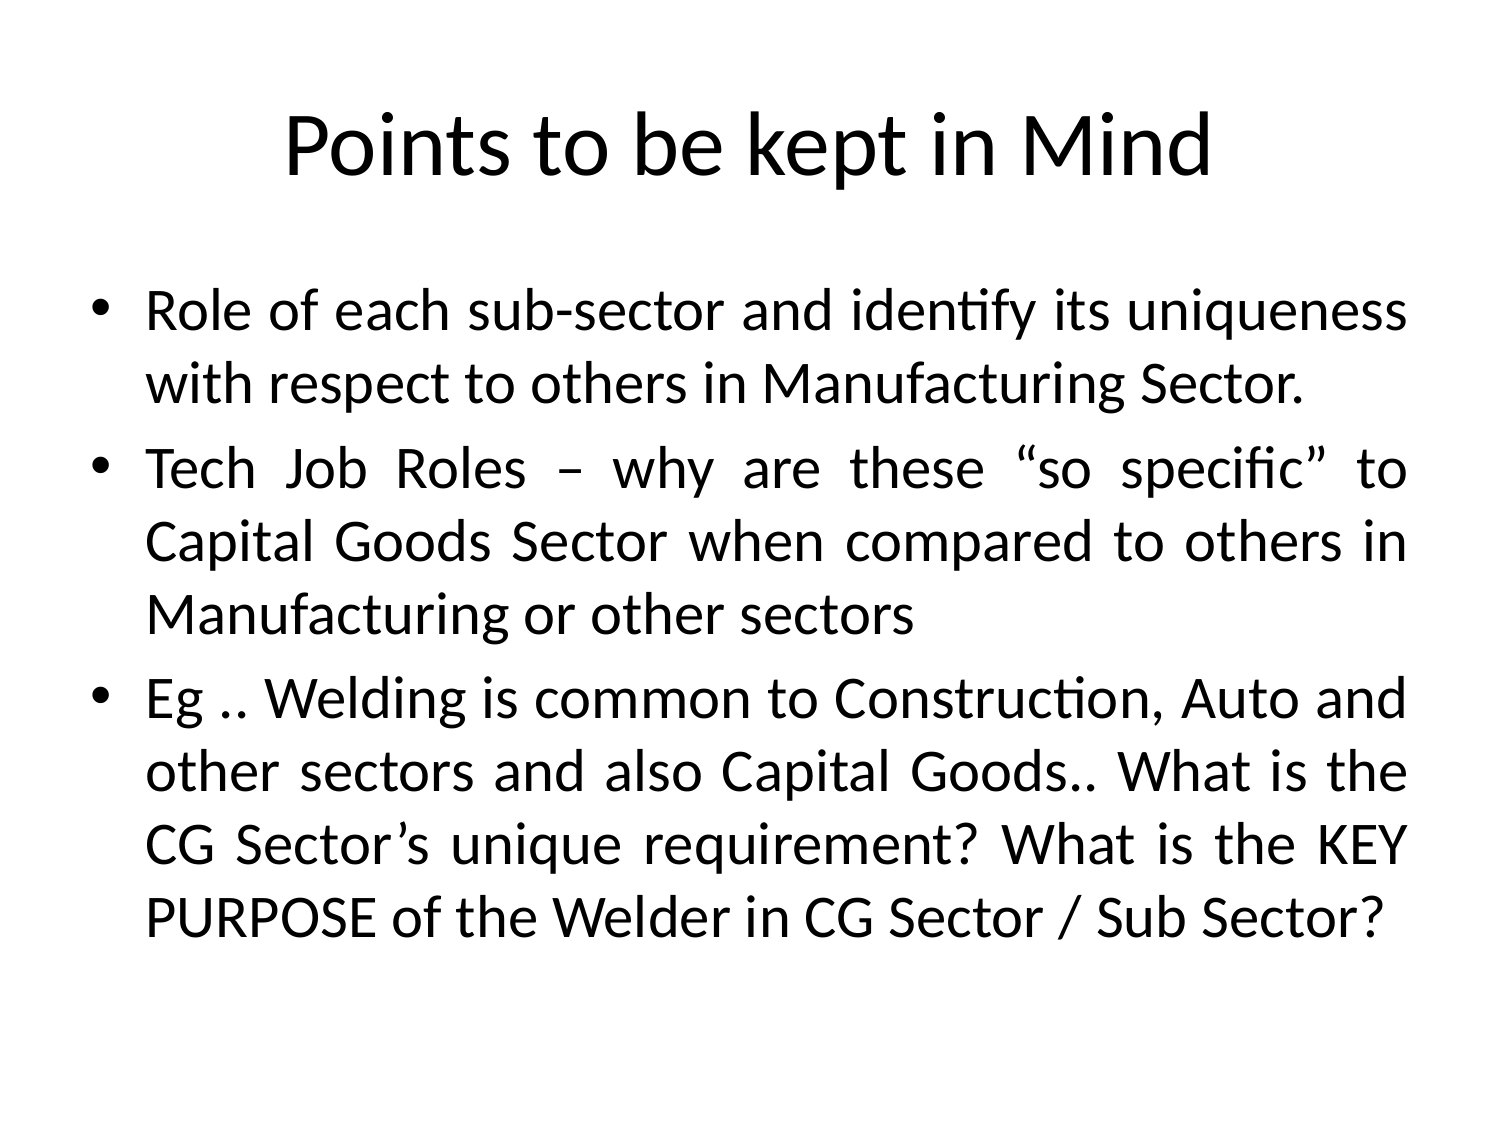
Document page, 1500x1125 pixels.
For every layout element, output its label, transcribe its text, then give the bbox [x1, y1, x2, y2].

title Points to be kept in Mind [75, 45, 1425, 233]
list Role of each sub-sector and identify its uniqueness with respect to others in Manufacturing Sector. Tech Job Roles – why are these “so specific” to Capital Goods Sector when compared to others in Manufacturing or other sectors Eg .. Welding is common to Construction, Auto and other sectors and also Capital Goods.. What is the CG Sector’s unique requirement? What is the KEY PURPOSE of the Welder in CG Sector / Sub Sector? [75, 262, 1425, 1005]
